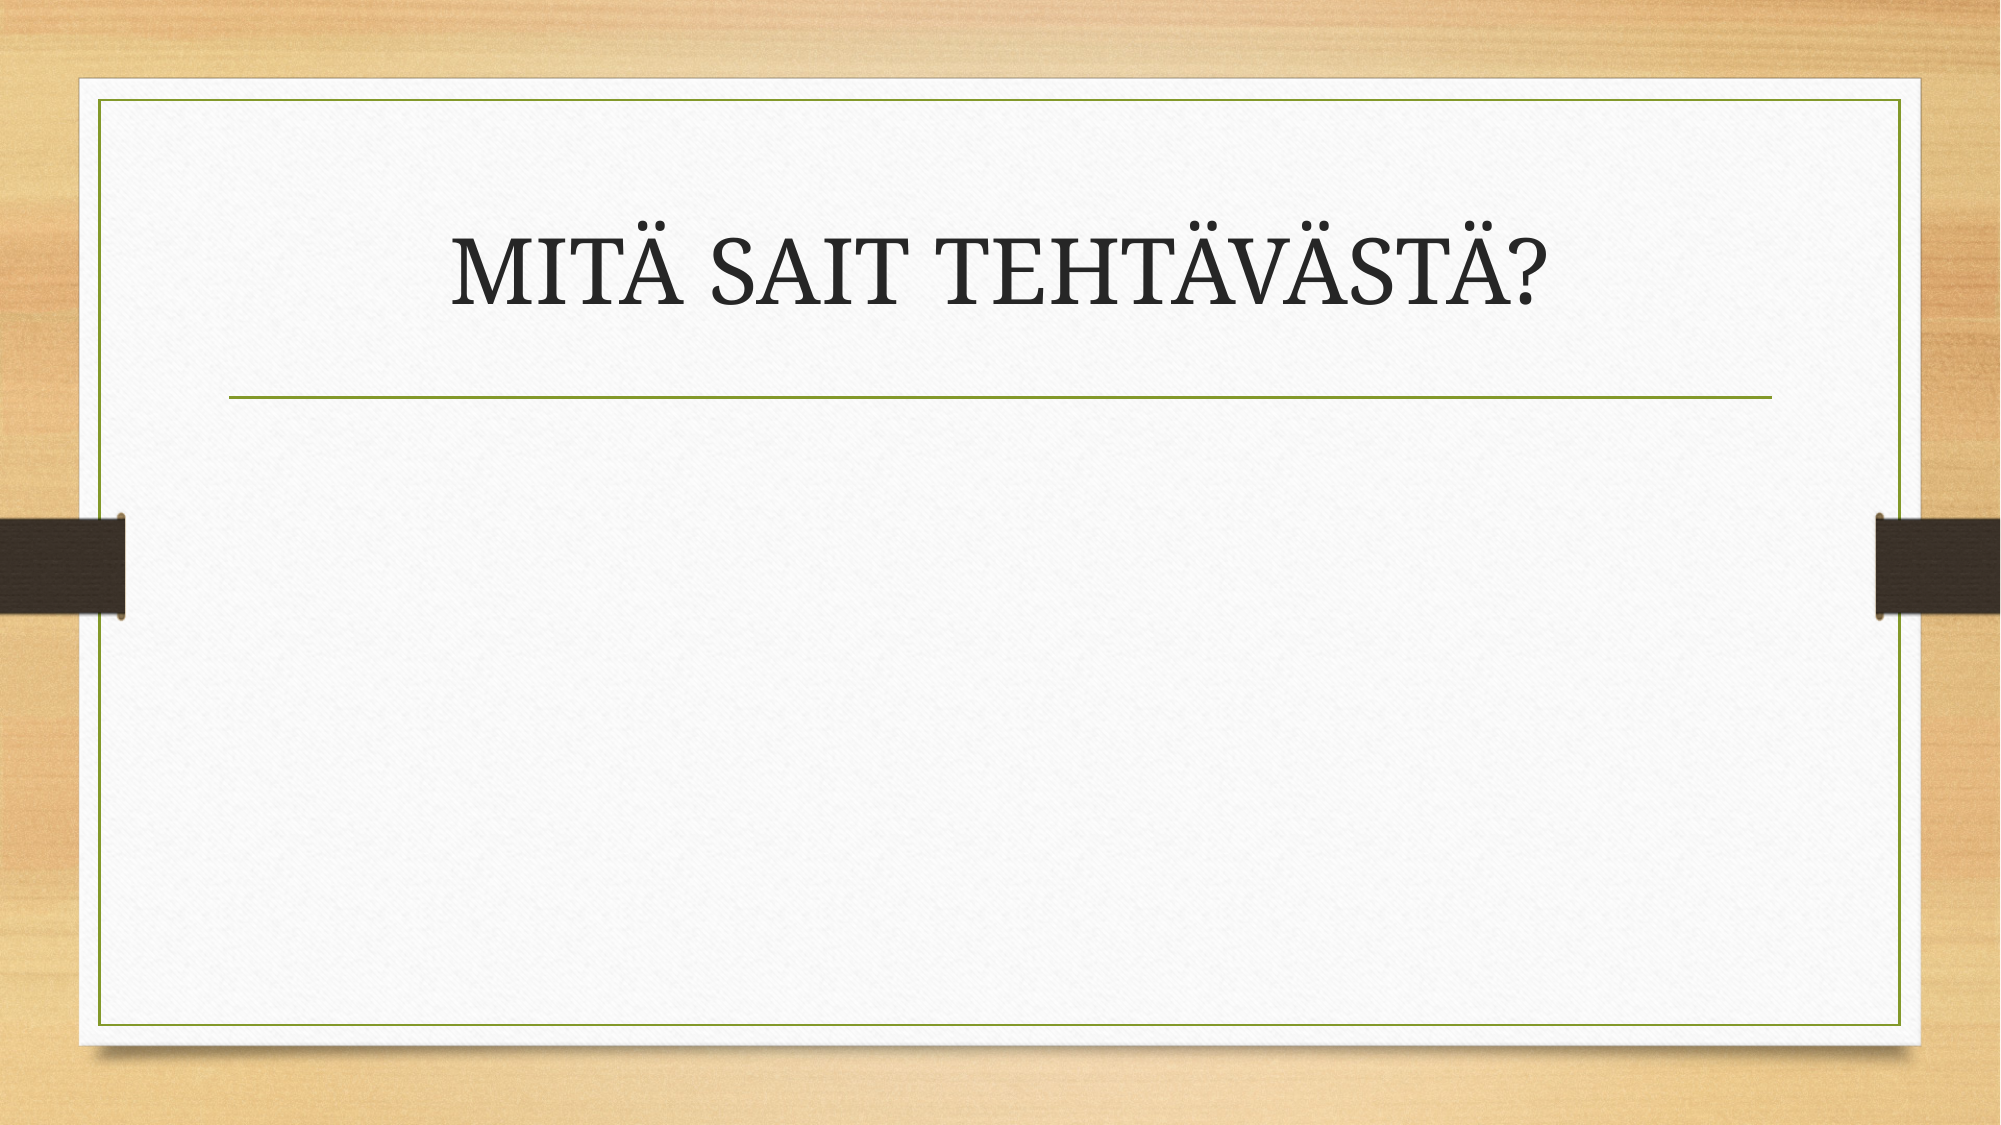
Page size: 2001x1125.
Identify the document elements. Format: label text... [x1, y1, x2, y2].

title MITÄ SAIT TEHTÄVÄSTÄ? [212, 161, 1788, 375]
picture [0, 0, 2001, 1125]
